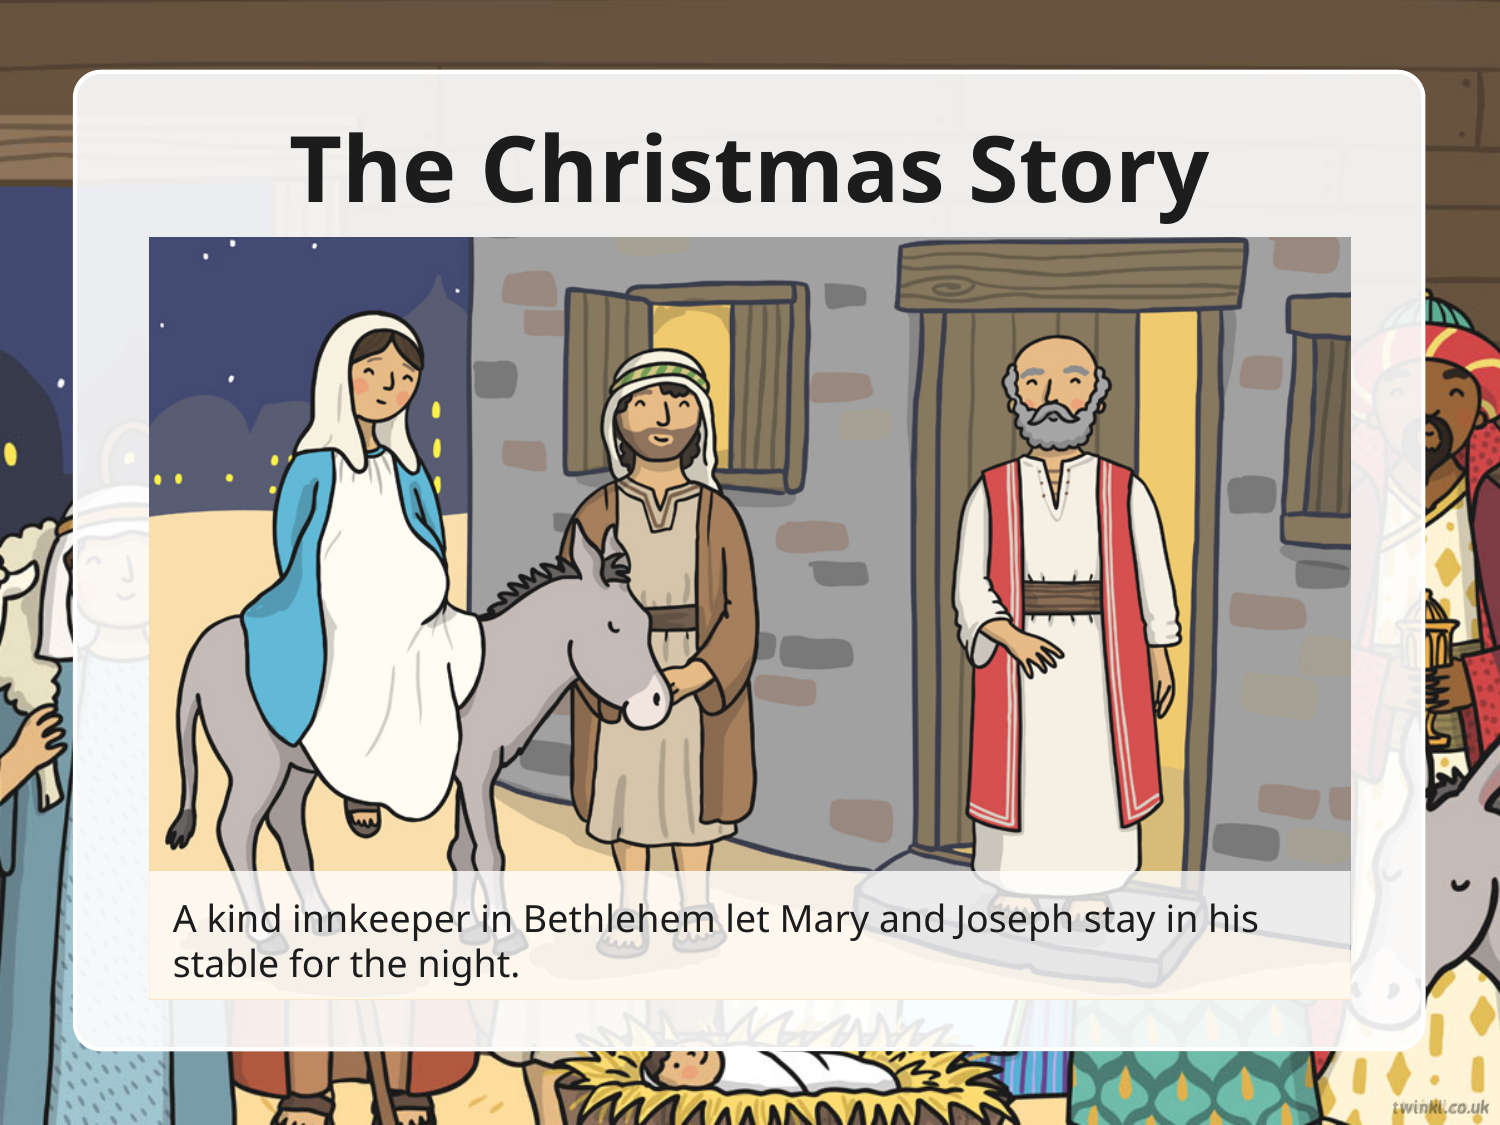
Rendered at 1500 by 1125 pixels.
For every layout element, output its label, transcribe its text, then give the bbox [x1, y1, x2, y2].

picture [0, 0, 1500, 1125]
text_box The Christmas Story [274, 103, 1226, 229]
